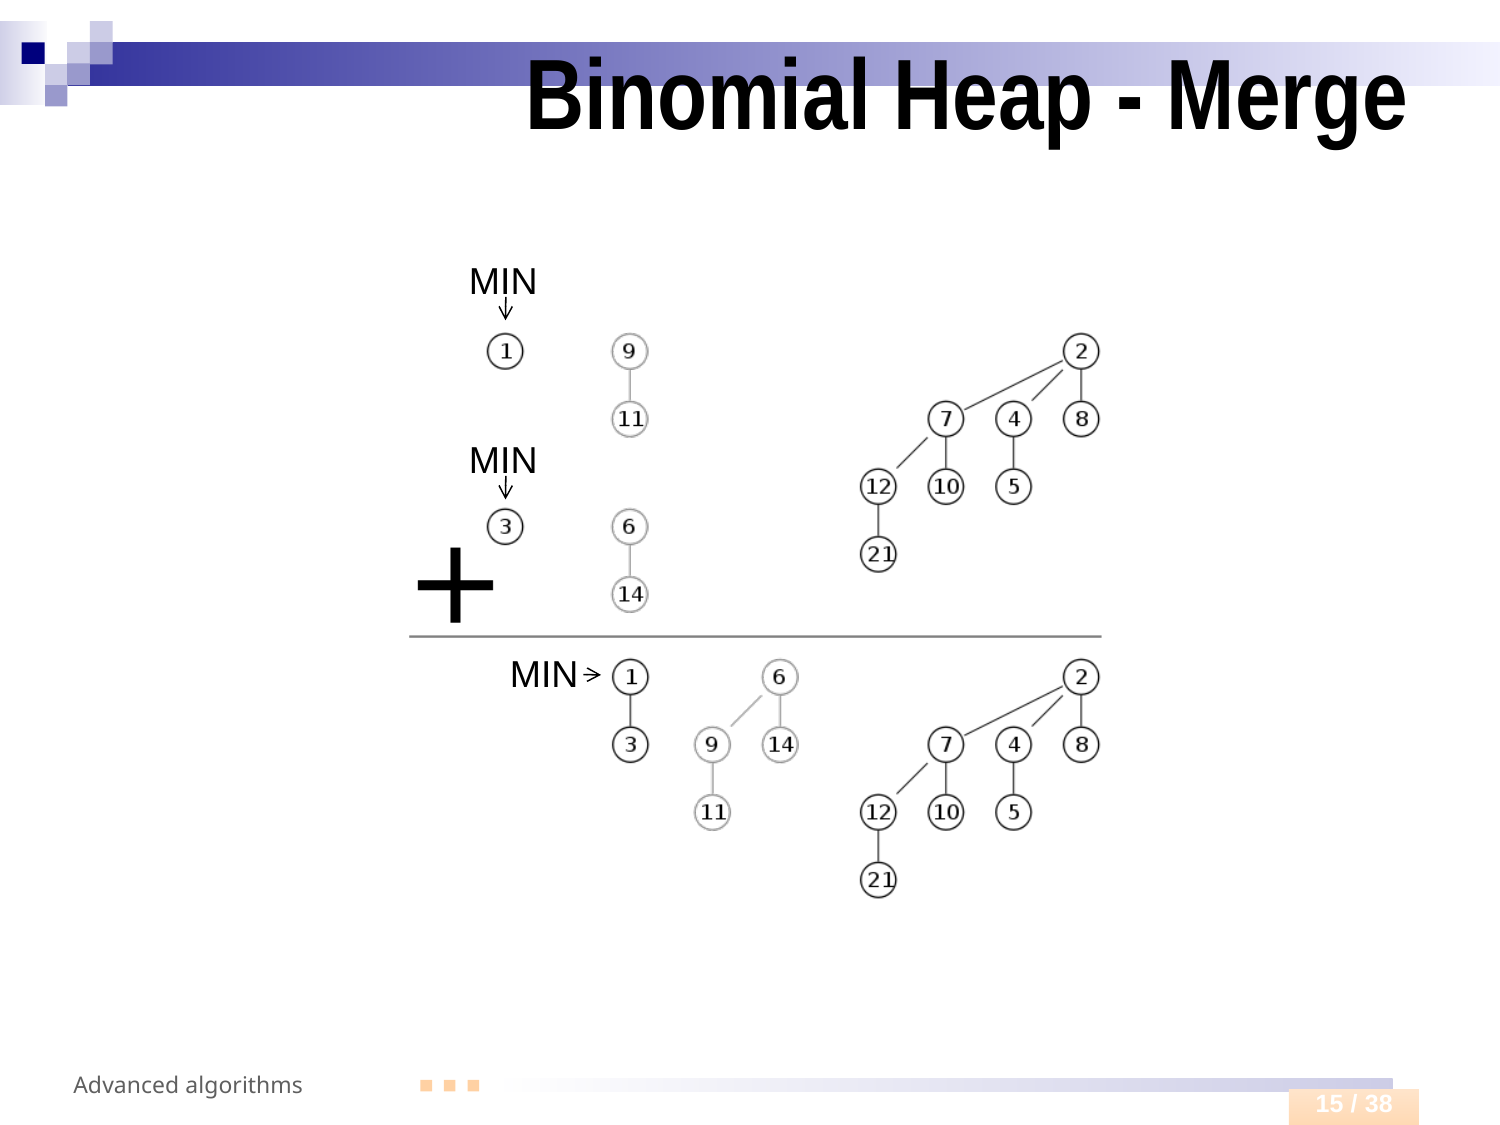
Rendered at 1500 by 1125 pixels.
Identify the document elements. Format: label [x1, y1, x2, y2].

text_box [453, 428, 554, 500]
title [76, 30, 1424, 150]
text_box [453, 249, 554, 321]
picture [398, 316, 1118, 911]
